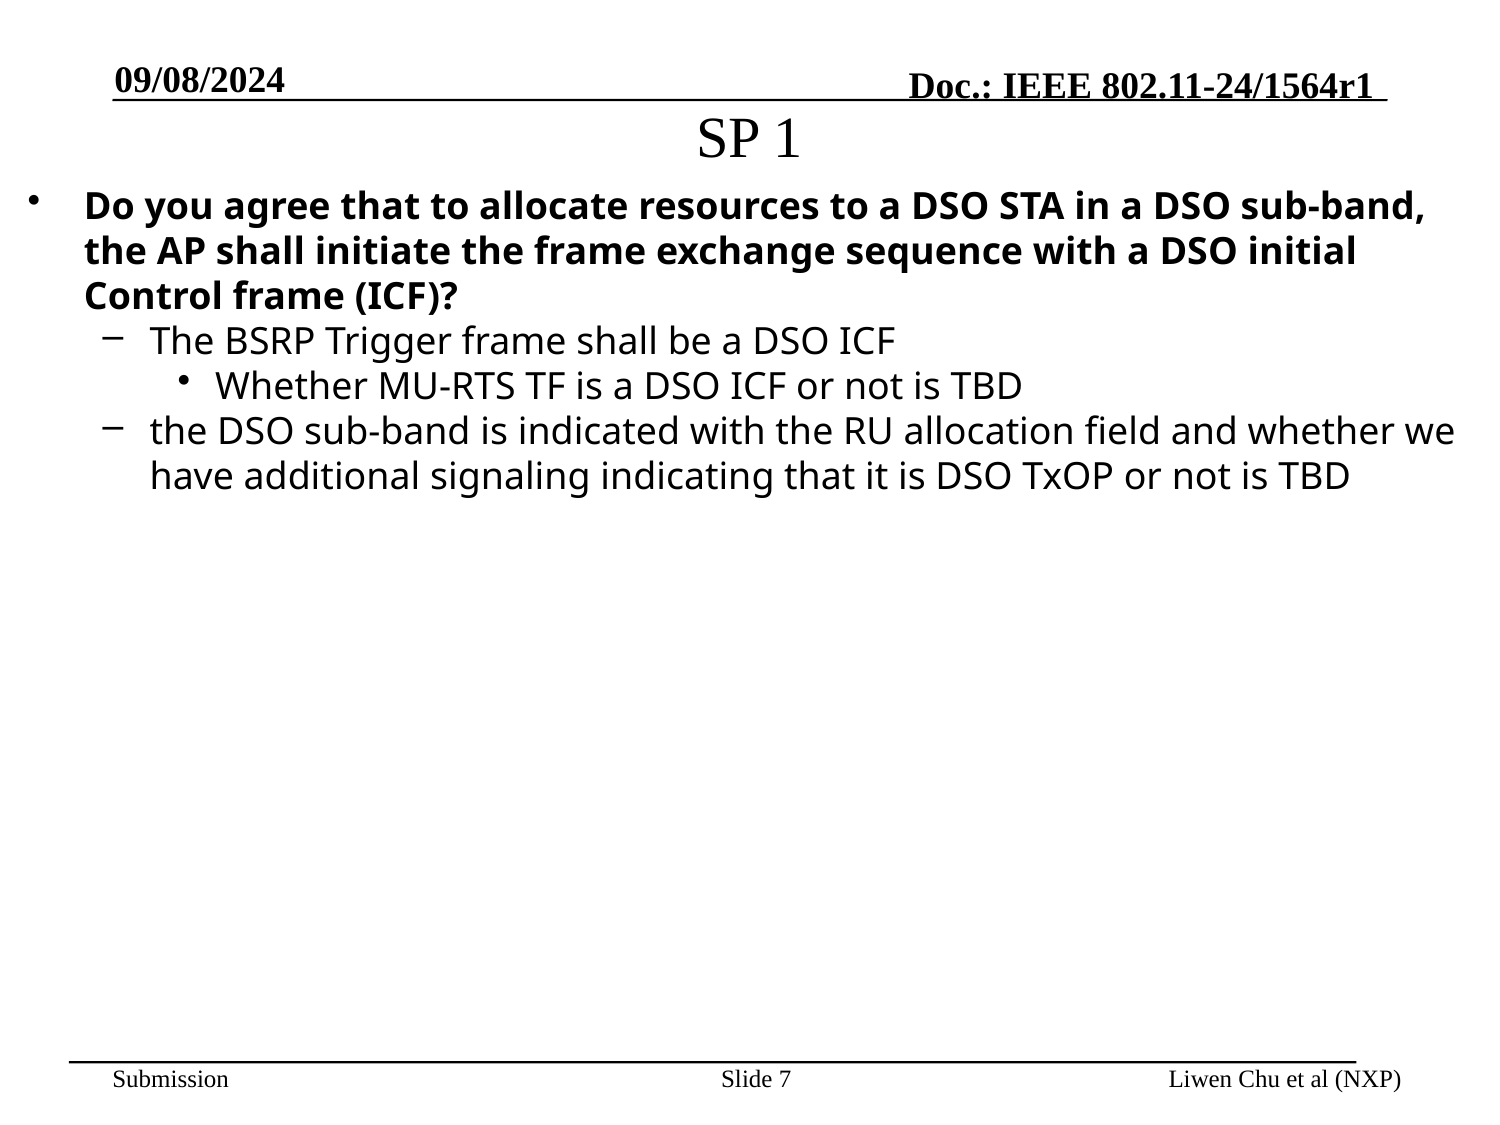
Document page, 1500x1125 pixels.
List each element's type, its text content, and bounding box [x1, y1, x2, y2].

slide_number Slide 7 [712, 1061, 800, 1093]
footer Liwen Chu et al (NXP) [1165, 1061, 1402, 1093]
title SP 1 [0, 93, 1500, 176]
list Do you agree that to allocate resources to a DSO STA in a DSO sub-band, the AP shall initiate the frame exchange sequence with a DSO initial Control frame (ICF)? The BSRP Trigger frame shall be a DSO ICF Whether MU-RTS TF is a DSO ICF or not is TBD the DSO sub-band is indicated with the RU allocation field and whether we have additional signaling indicating that it is DSO TxOP or not is TBD [12, 174, 1488, 646]
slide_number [114, 54, 288, 101]
